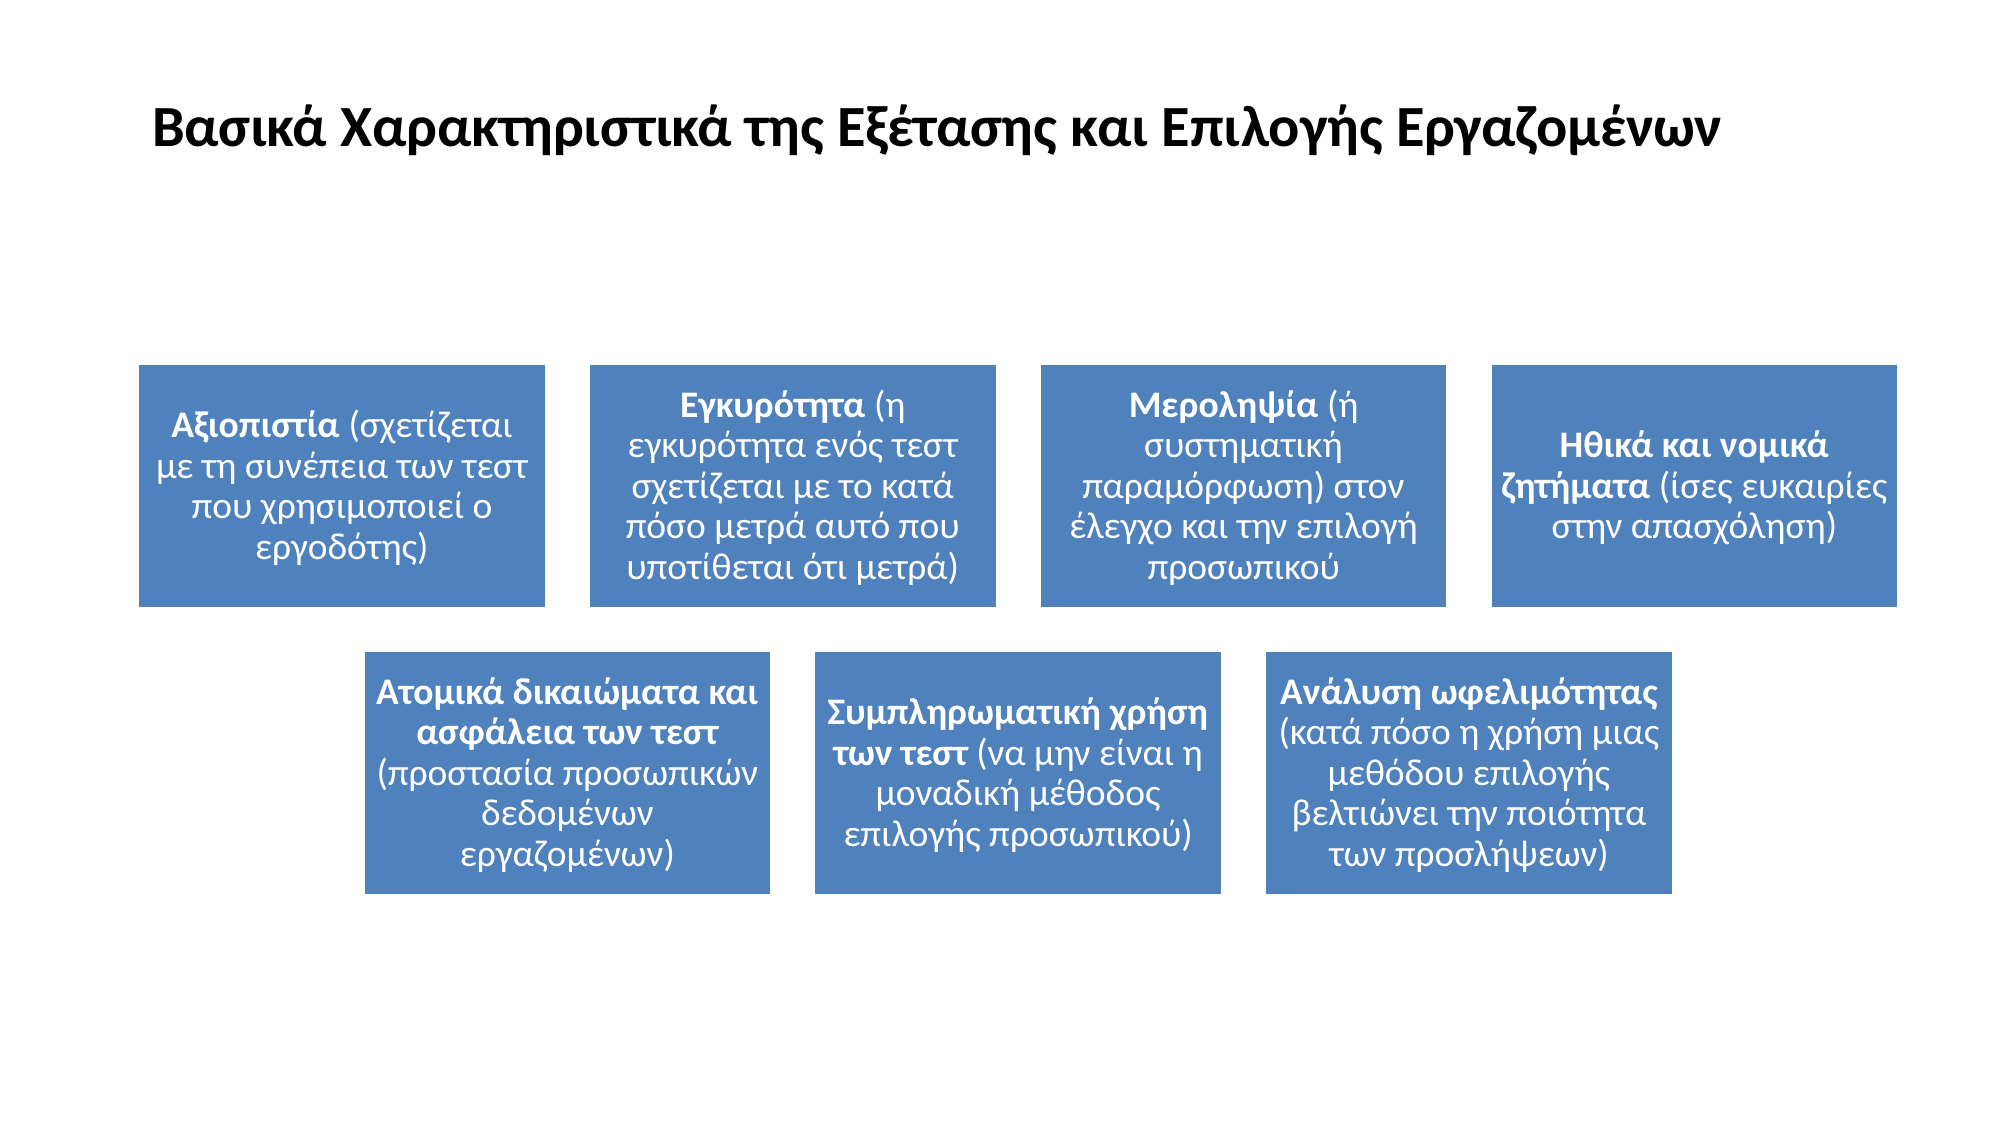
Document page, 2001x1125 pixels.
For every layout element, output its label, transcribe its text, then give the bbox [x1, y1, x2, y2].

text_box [136, 229, 1901, 1030]
title Βασικά Χαρακτηριστικά της Εξέτασης και Επιλογής Εργαζομένων [150, 23, 1850, 227]
